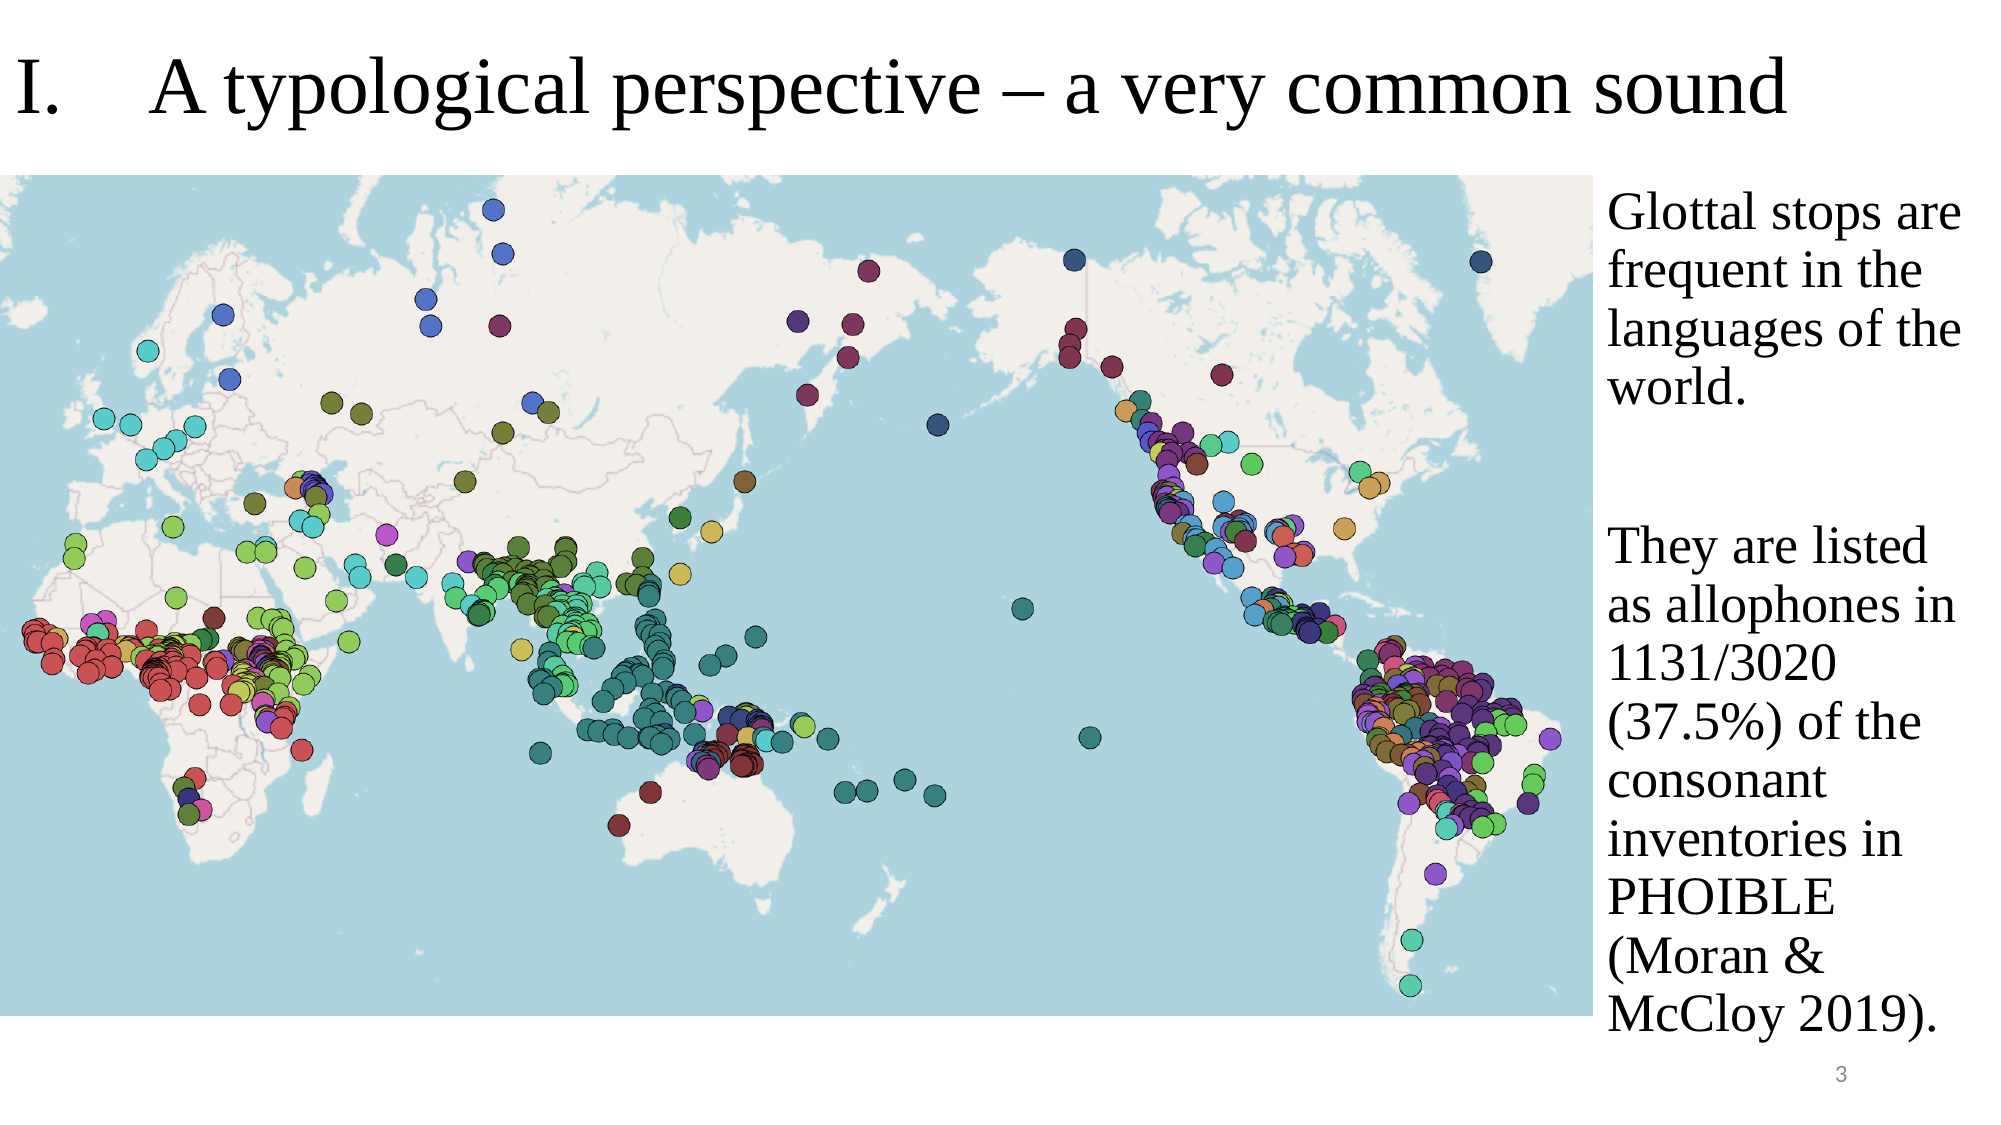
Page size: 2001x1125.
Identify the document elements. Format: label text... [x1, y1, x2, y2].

slide_number 3 [1412, 1042, 1863, 1103]
title I. A typological perspective – a very common sound [0, 0, 1932, 175]
list Glottal stops are frequent in the languages of the world. They are listed as allophones in 1131/3020 (37.5%) of the consonant inventories in PHOIBLE (Moran & McCloy 2019). [1592, 175, 2000, 1118]
picture [0, 175, 1593, 1016]
